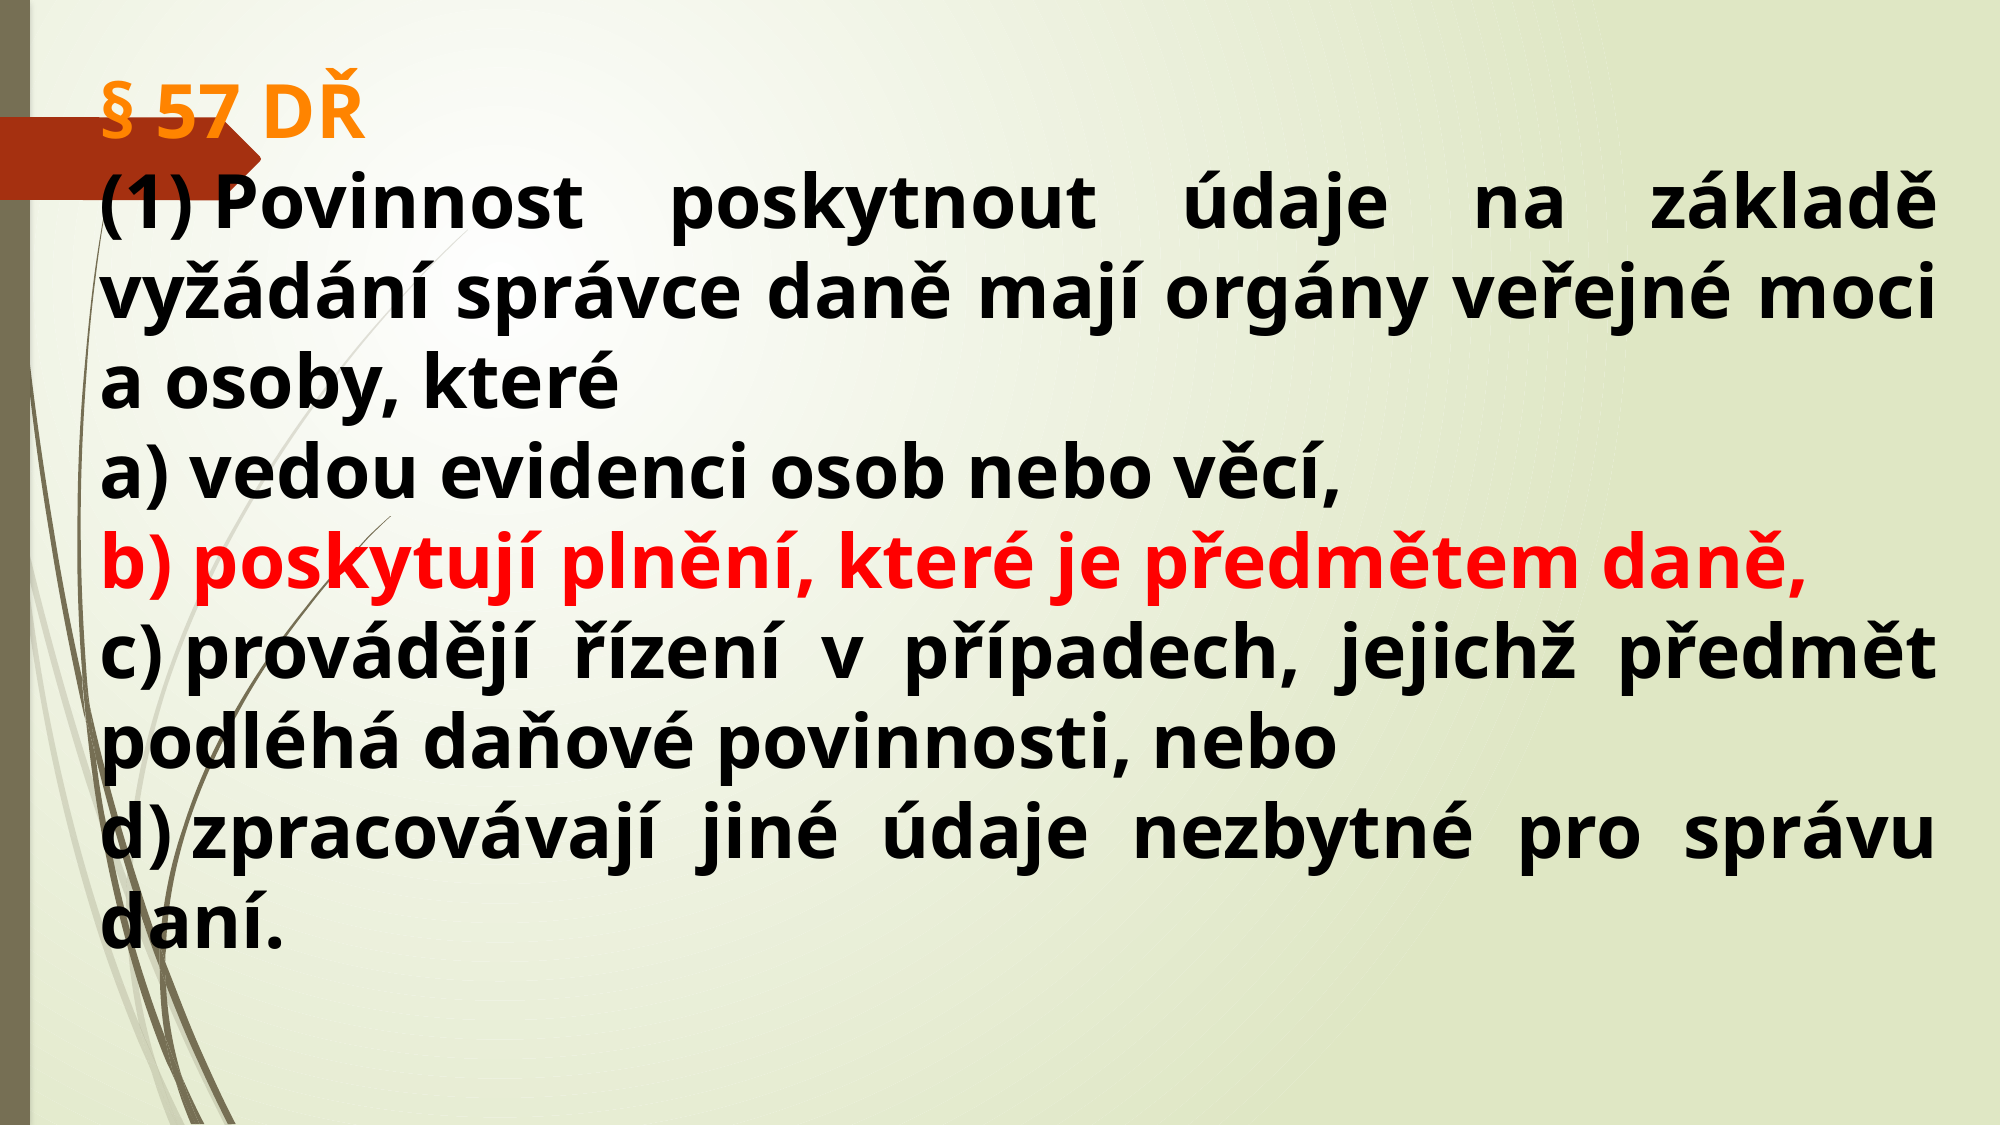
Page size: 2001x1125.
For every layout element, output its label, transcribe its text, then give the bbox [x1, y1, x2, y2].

text_box § 57 DŘ (1) Povinnost poskytnout údaje na základě vyžádání správce daně mají orgány veřejné moci a osoby, které a) vedou evidenci osob nebo věcí, b) poskytují plnění, které je předmětem daně, c) provádějí řízení v případech, jejichž předmět podléhá daňové povinnosti, nebo d) zpracovávají jiné údaje nezbytné pro správu daní. [84, 56, 1955, 972]
